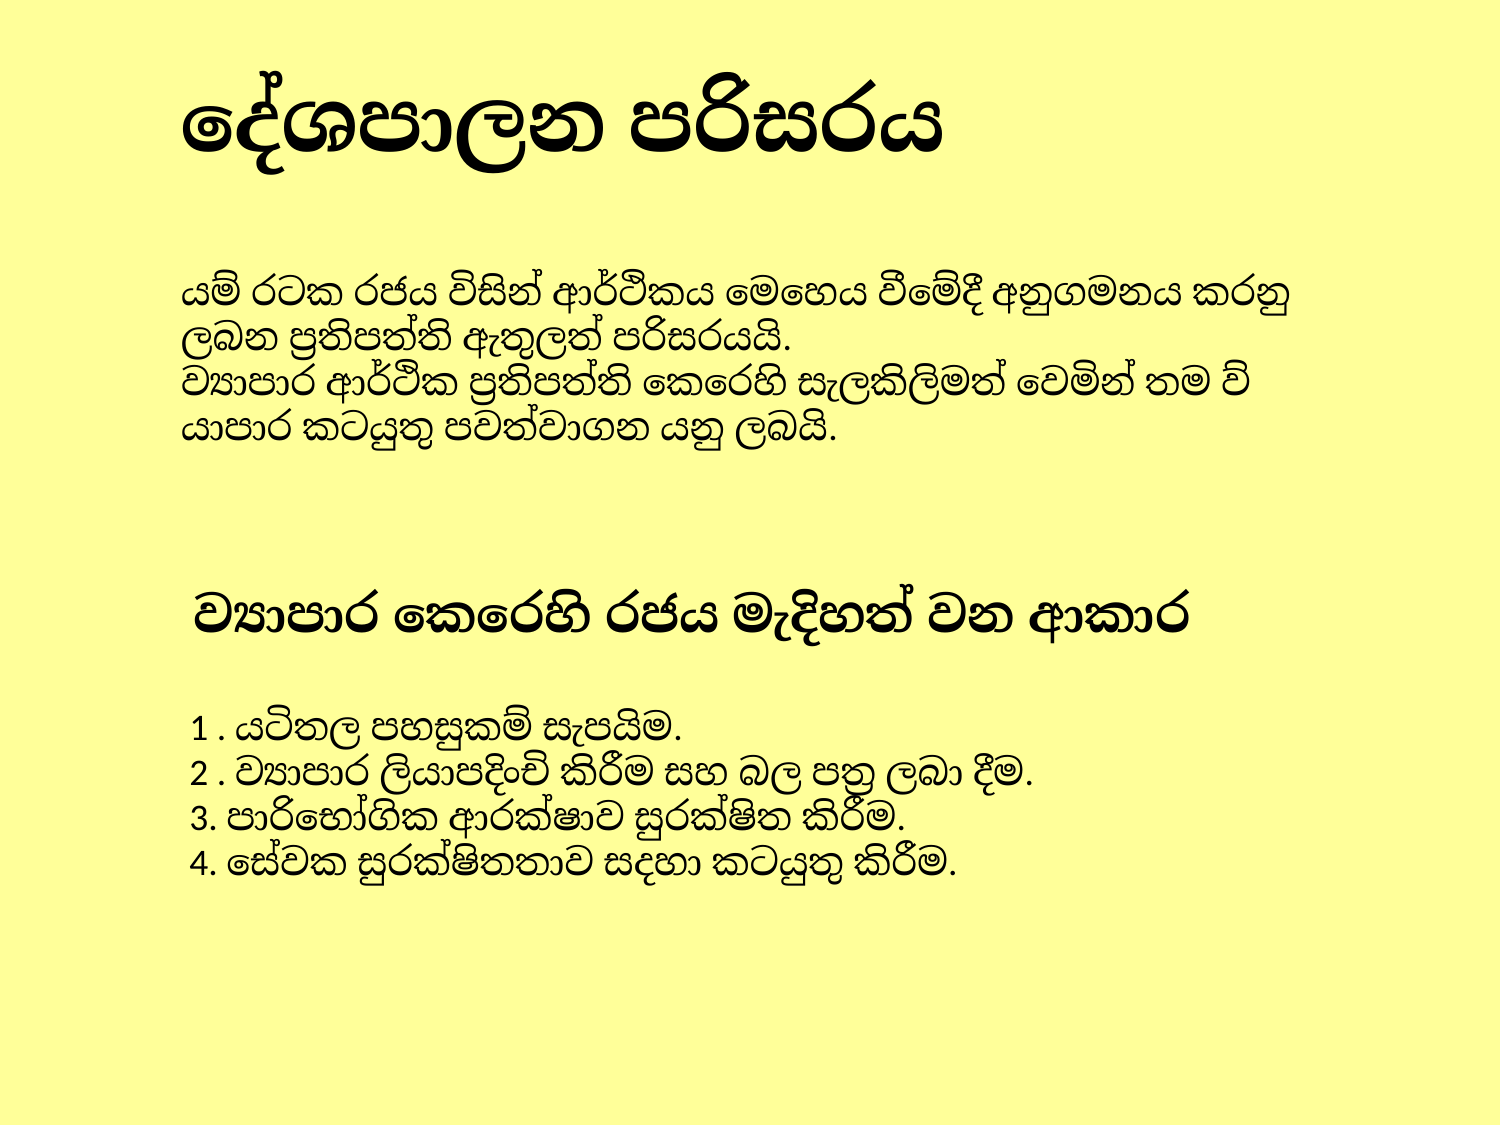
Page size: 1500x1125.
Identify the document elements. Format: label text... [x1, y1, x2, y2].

text_box දේශපාලන පරිසරය යම් රටක රජය විසින් ආර්ථිකය මෙහෙය වීමේදී අනුගමනය කරනු ලබන ප්‍රතිපත්ති ඇතුලත් පරිසරයයි. ව්‍යාපාර ආර්ථික ප්‍රතිපත්ති කෙරෙහි සැලකිලිමත් වෙමින් තම ව්‍යාපාර කටයුතු පවත්වාගන යනු ලබයි. ව්‍යාපාර කෙරෙහි රජය මැදිහත් වන ආකාර 1 . යටිතල පහසුකම් සැපයිම. 2 . ව්‍යාපාර ලියාපදිංචි කිරීම සහ බල පත්‍ර ලබා දීම. 3. පාරිභෝගික ආරක්ෂාව සුරක්ෂිත කිරීම. 4. සේවක සුරක්ෂිතතාව සදහා කටයුතු කිරීම. [166, 60, 1342, 1125]
